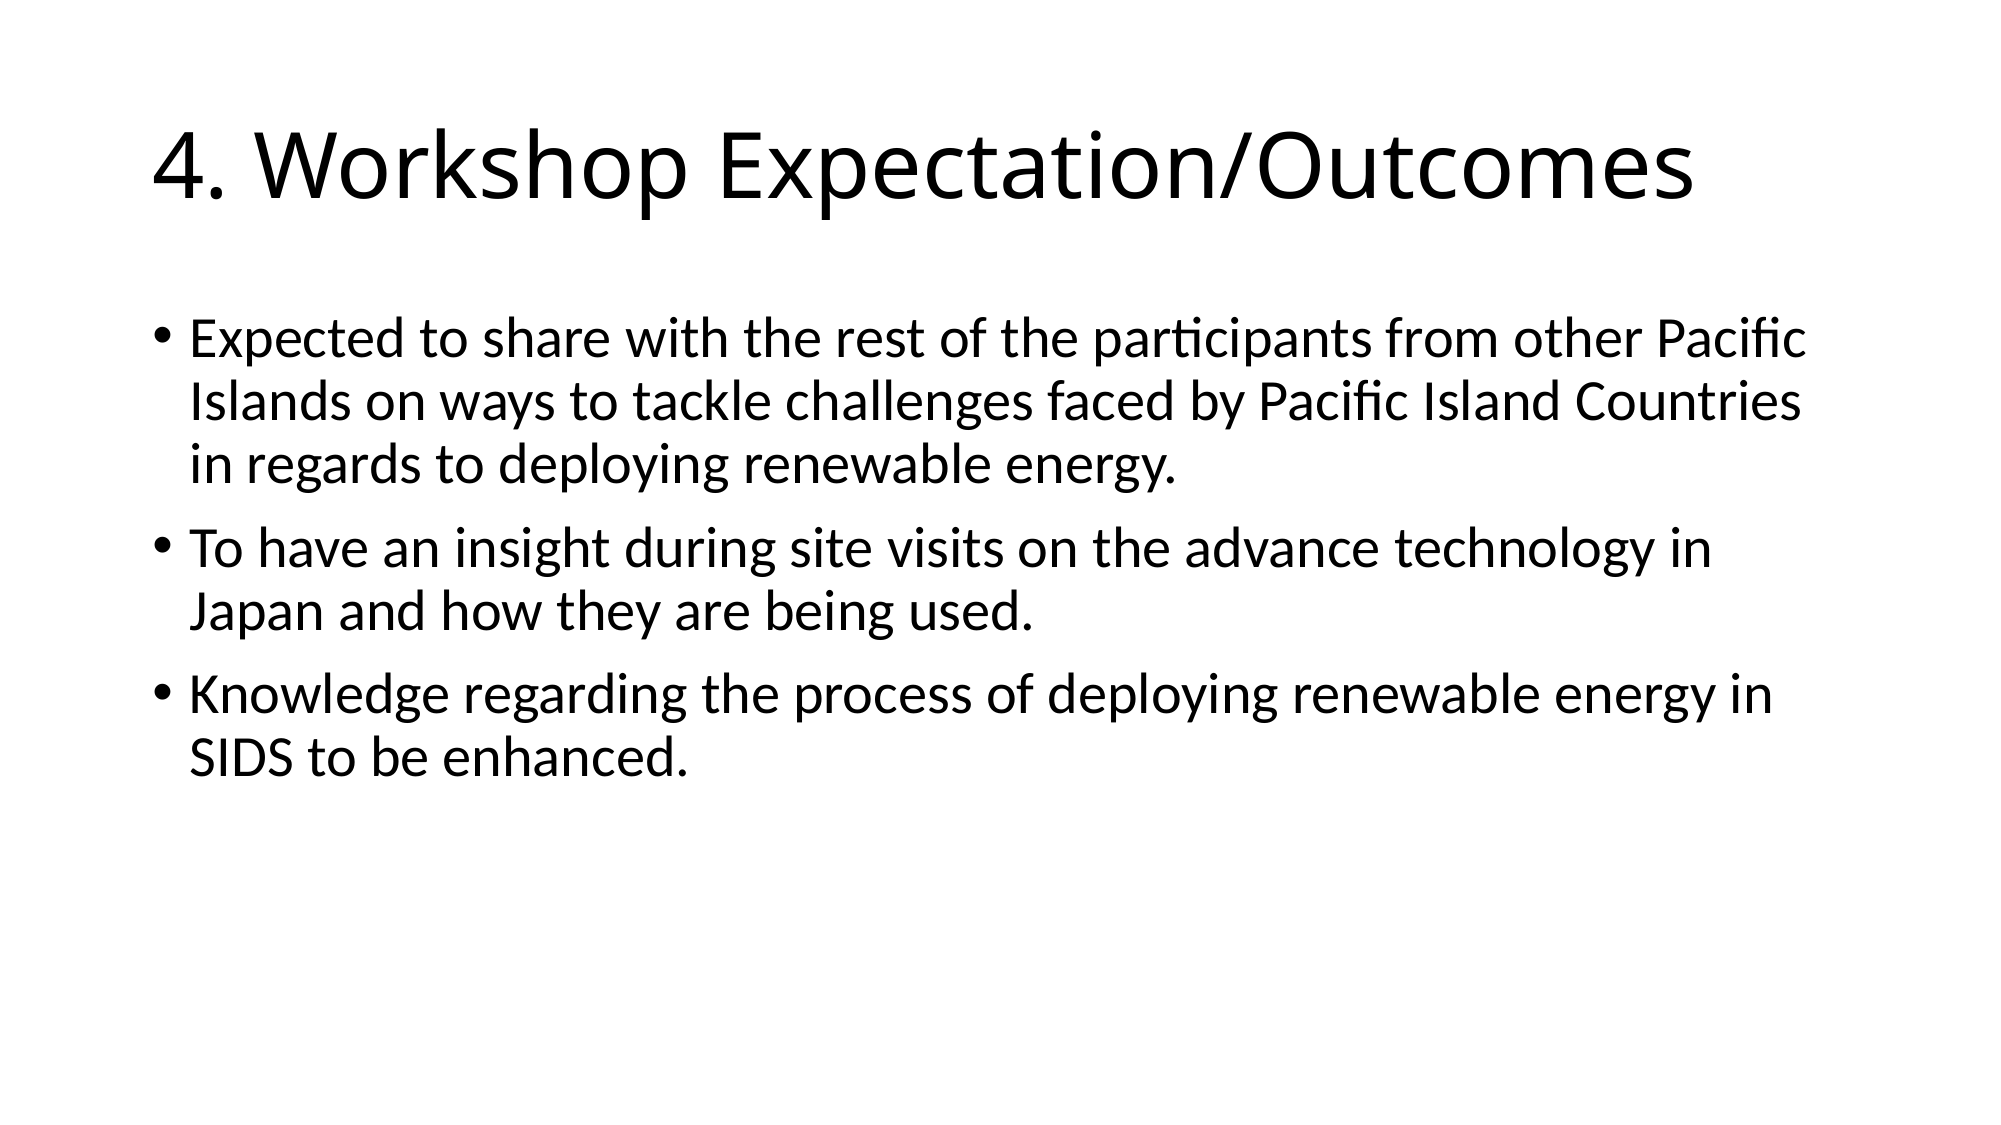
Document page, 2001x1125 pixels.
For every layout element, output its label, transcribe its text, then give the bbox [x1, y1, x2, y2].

list Expected to share with the rest of the participants from other Pacific Islands on ways to tackle challenges faced by Pacific Island Countries in regards to deploying renewable energy. To have an insight during site visits on the advance technology in Japan and how they are being used. Knowledge regarding the process of deploying renewable energy in SIDS to be enhanced. [137, 299, 1863, 1014]
title 4. Workshop Expectation/Outcomes [137, 59, 1863, 278]
